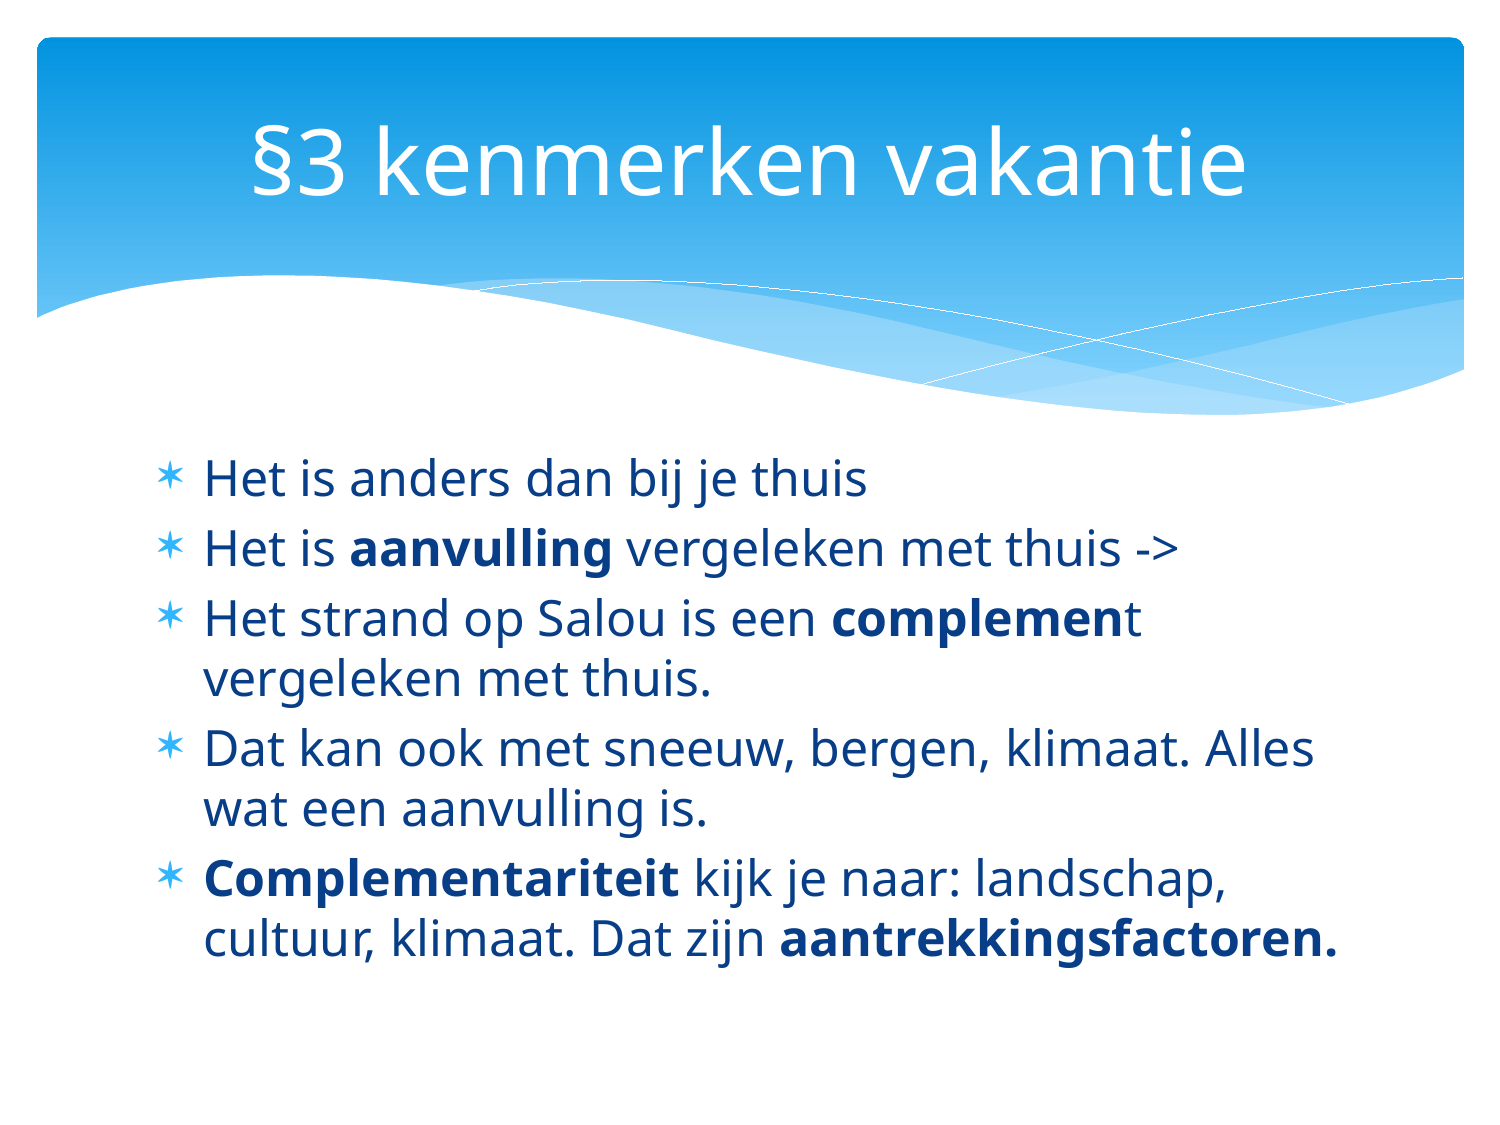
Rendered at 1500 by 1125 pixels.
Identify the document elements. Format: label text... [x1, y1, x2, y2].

title §3 kenmerken vakantie [75, 55, 1425, 261]
list Het is anders dan bij je thuis Het is aanvulling vergeleken met thuis -> Het strand op Salou is een complement vergeleken met thuis. Dat kan ook met sneeuw, bergen, klimaat. Alles wat een aanvulling is. Complementariteit kijk je naar: landschap, cultuur, klimaat. Dat zijn aantrekkingsfactoren. [143, 438, 1359, 1005]
